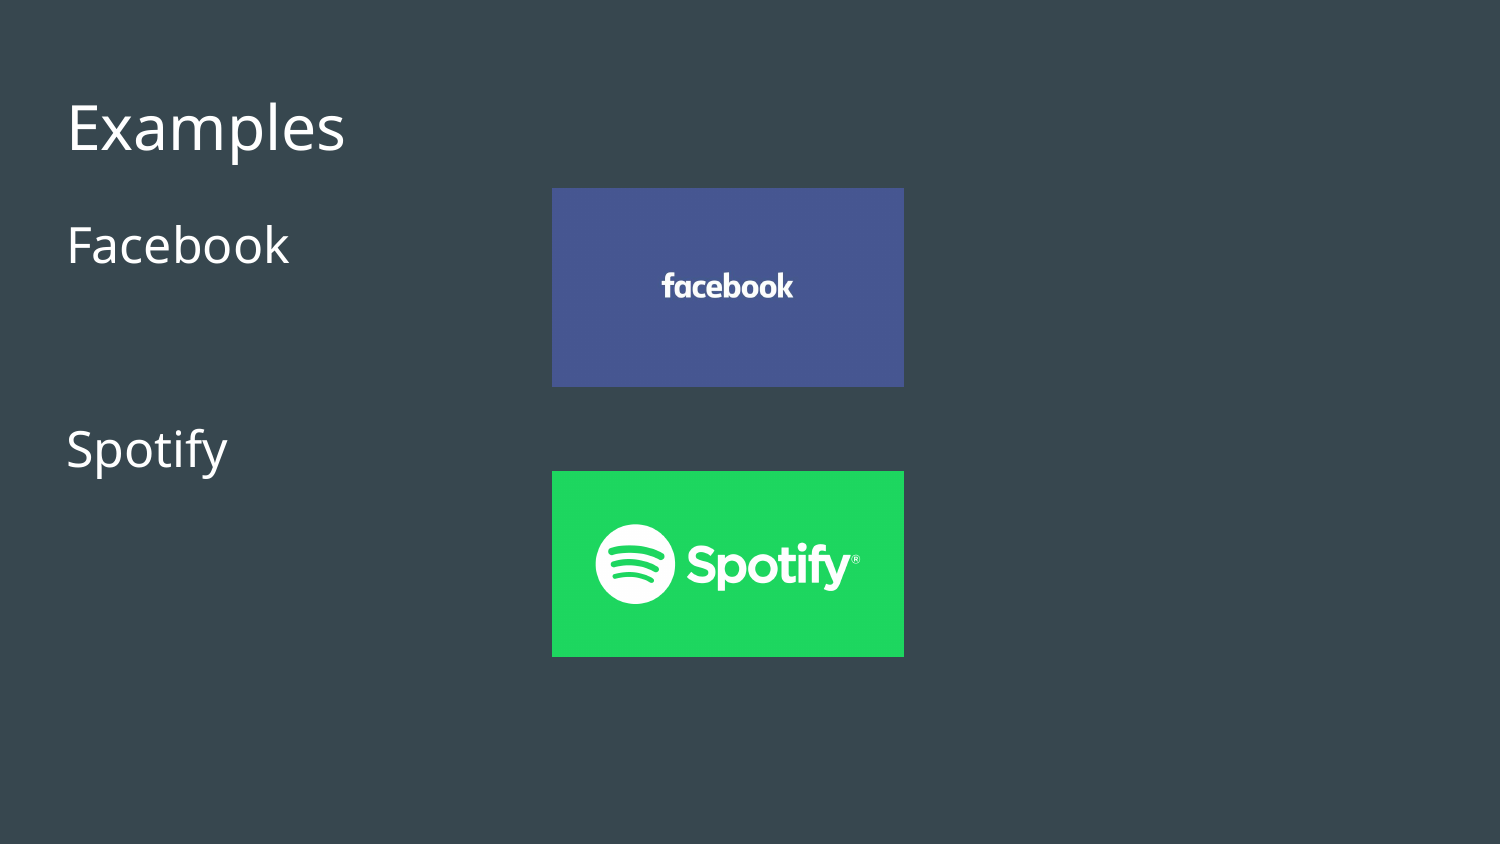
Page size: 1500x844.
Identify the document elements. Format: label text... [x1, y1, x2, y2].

picture [552, 471, 904, 657]
title Examples [51, 72, 1449, 167]
list Facebook Spotify [51, 189, 1449, 750]
picture [552, 188, 904, 387]
